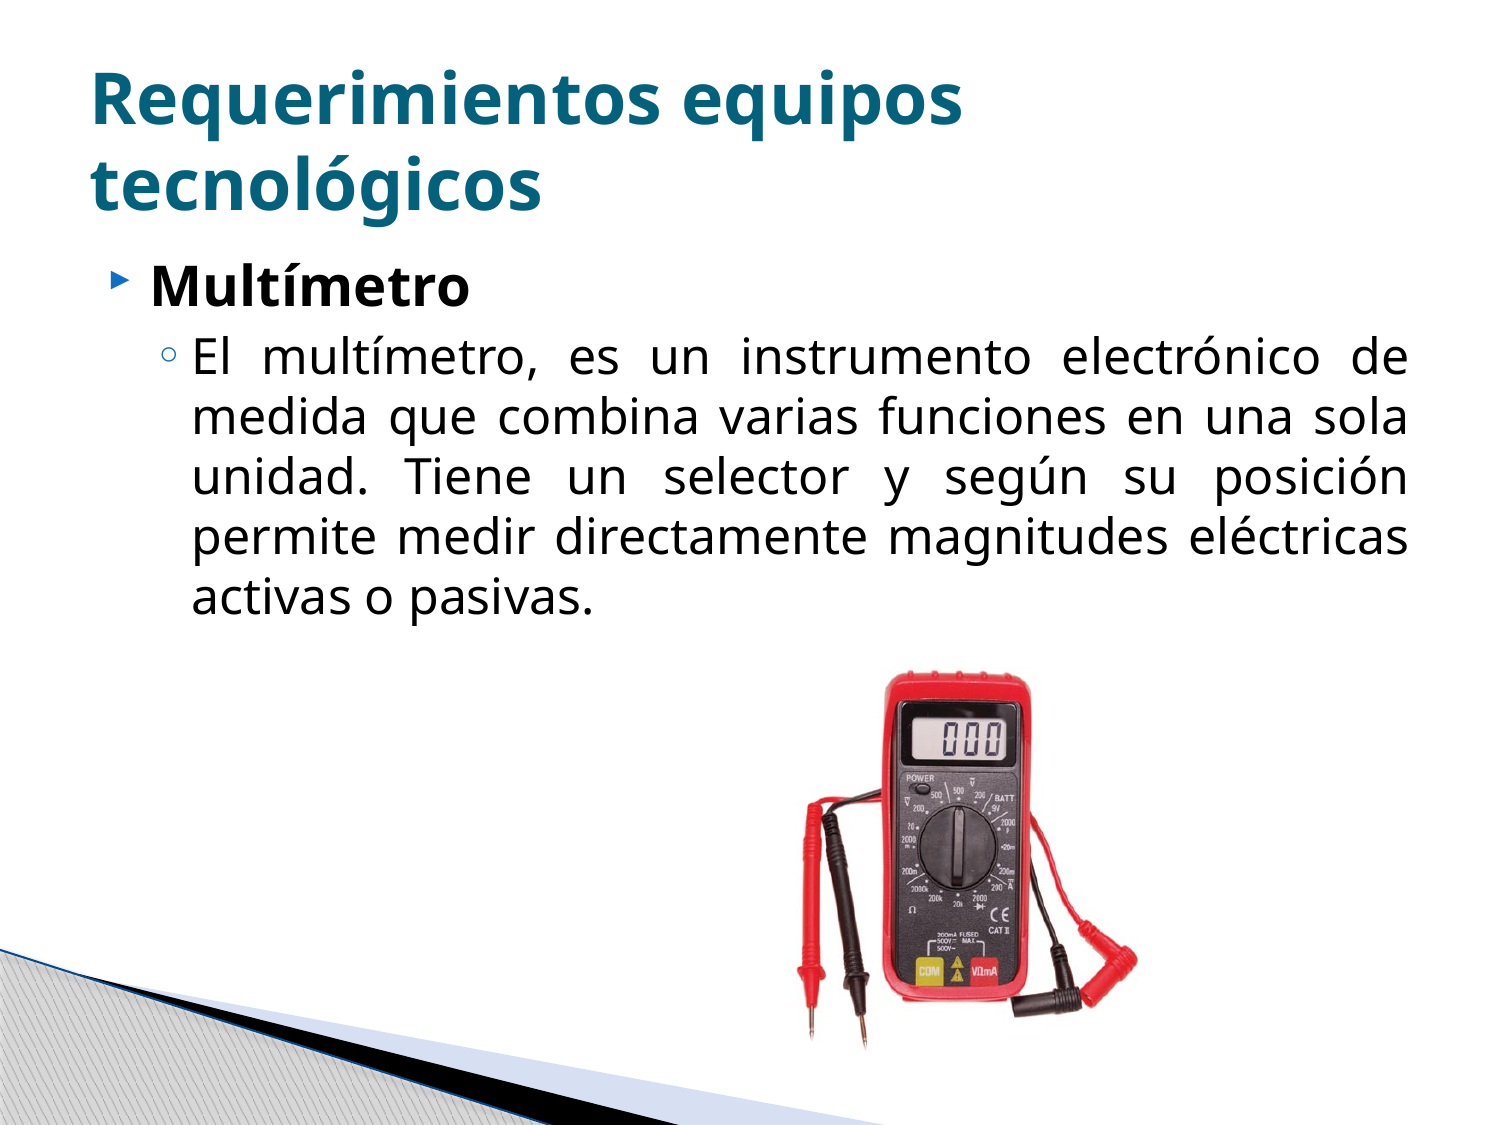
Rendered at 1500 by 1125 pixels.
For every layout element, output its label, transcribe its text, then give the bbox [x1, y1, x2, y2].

list Multímetro El multímetro, es un instrumento electrónico de medida que combina varias funciones en una sola unidad. Tiene un selector y según su posición permite medir directamente magnitudes eléctricas activas o pasivas. [75, 243, 1425, 986]
title Requerimientos equipos tecnológicos [75, 45, 1425, 233]
picture [796, 667, 1138, 1056]
